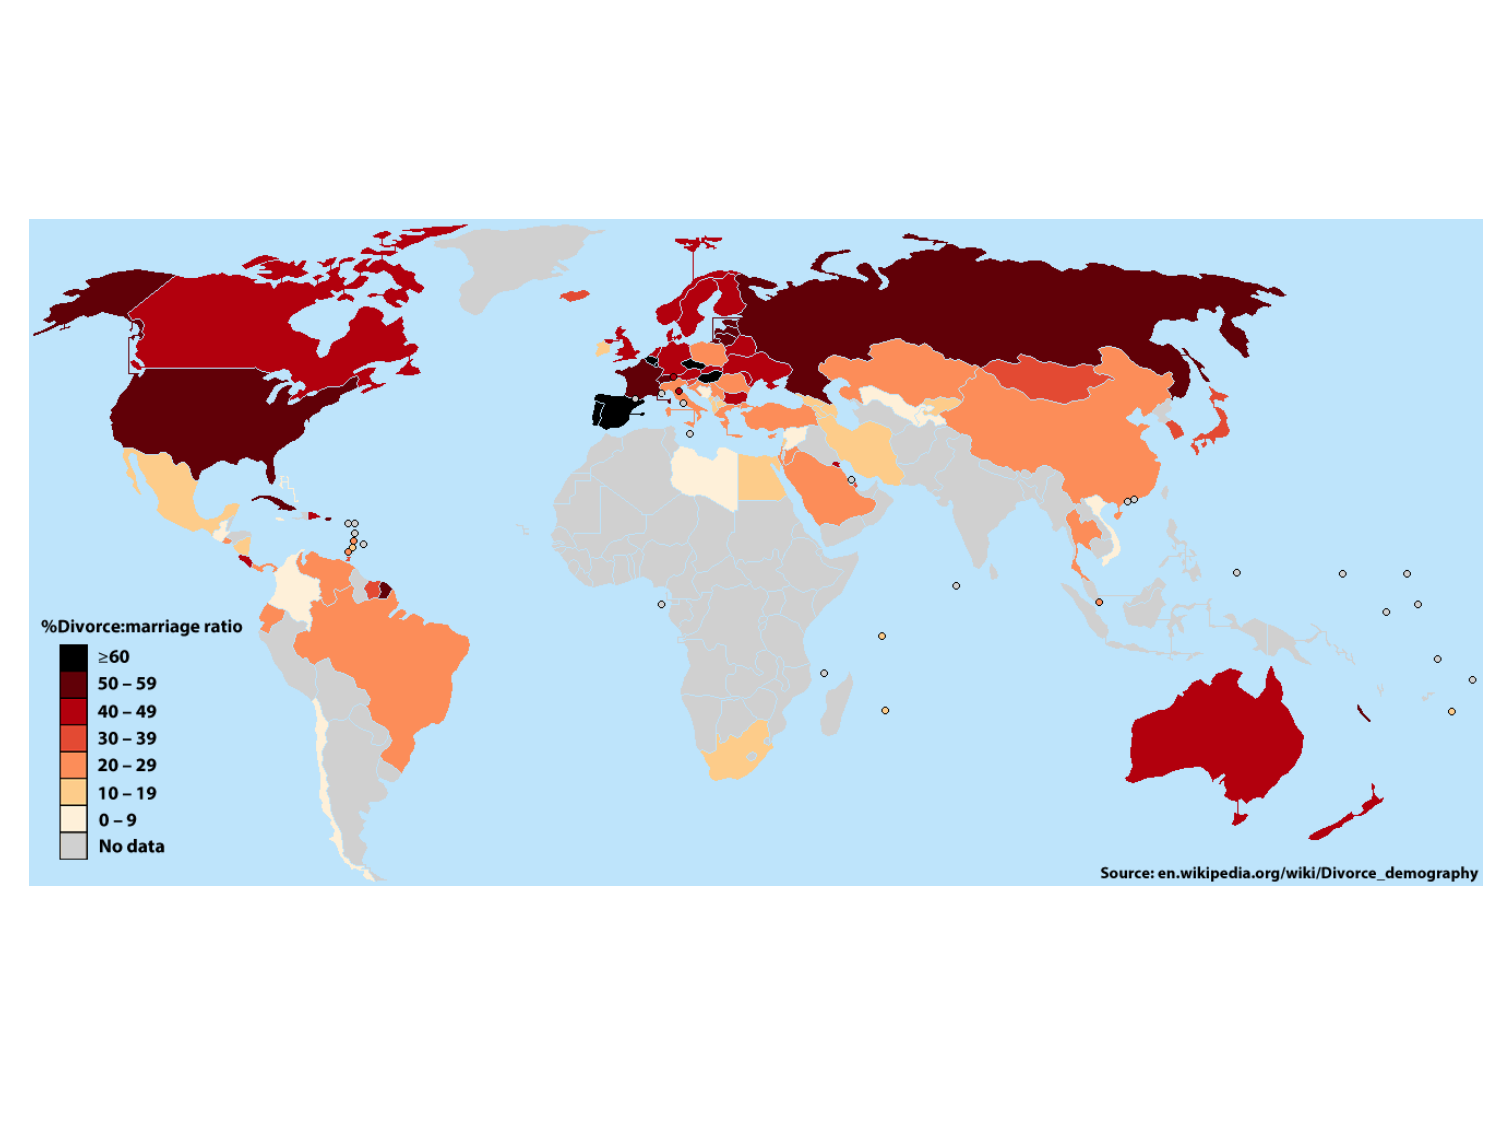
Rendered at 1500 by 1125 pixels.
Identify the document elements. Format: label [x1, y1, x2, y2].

list [29, 219, 1483, 886]
